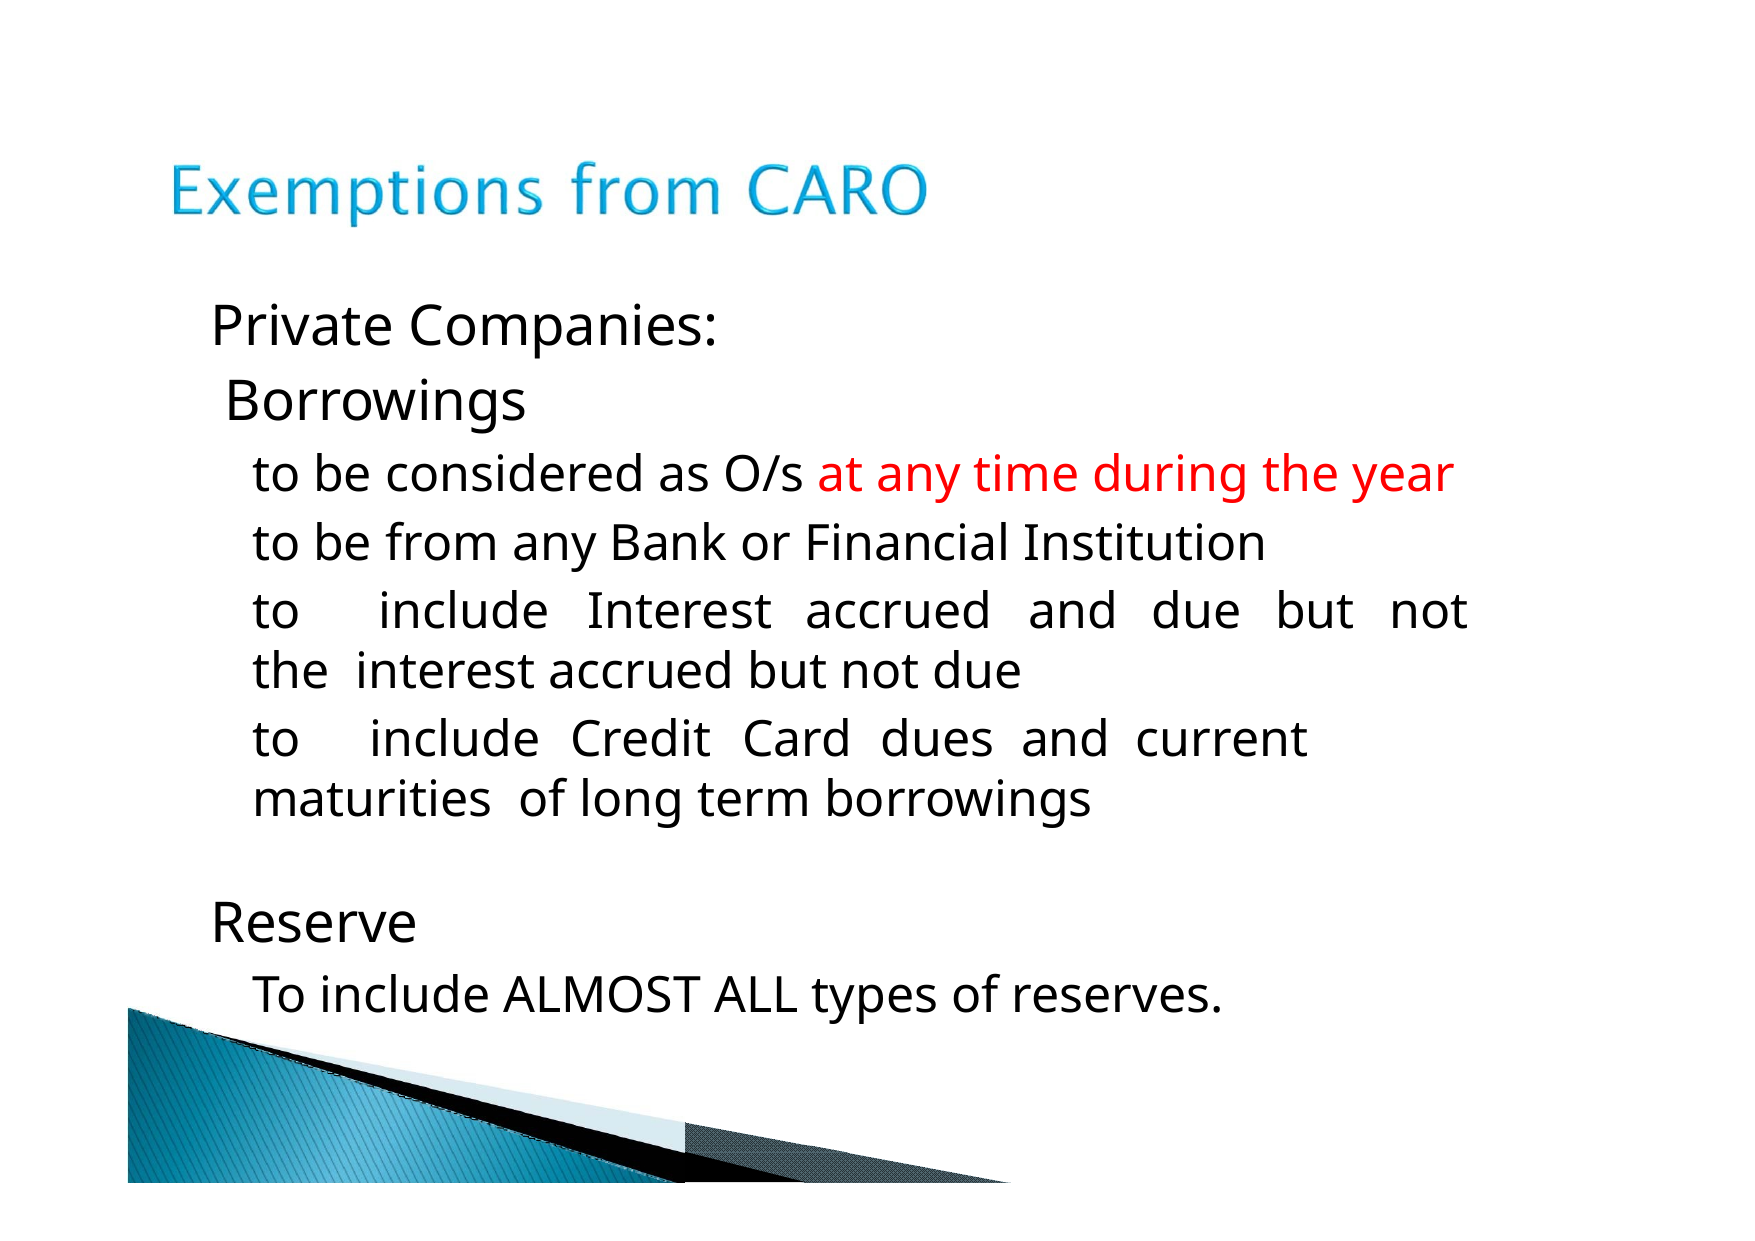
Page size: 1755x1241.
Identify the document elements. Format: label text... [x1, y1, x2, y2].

title Private Companies: Borrowings [208, 278, 734, 431]
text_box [126, 1005, 1013, 1183]
picture [171, 159, 928, 228]
text_box to be considered as O/s at any time during the year to be from any Bank or Financial Institution to include Interest accrued and due but not the interest accrued but not due to include Credit Card dues and current maturities of long term borrowings Reserve To include ALMOST ALL types of reserves. [208, 431, 1540, 1023]
